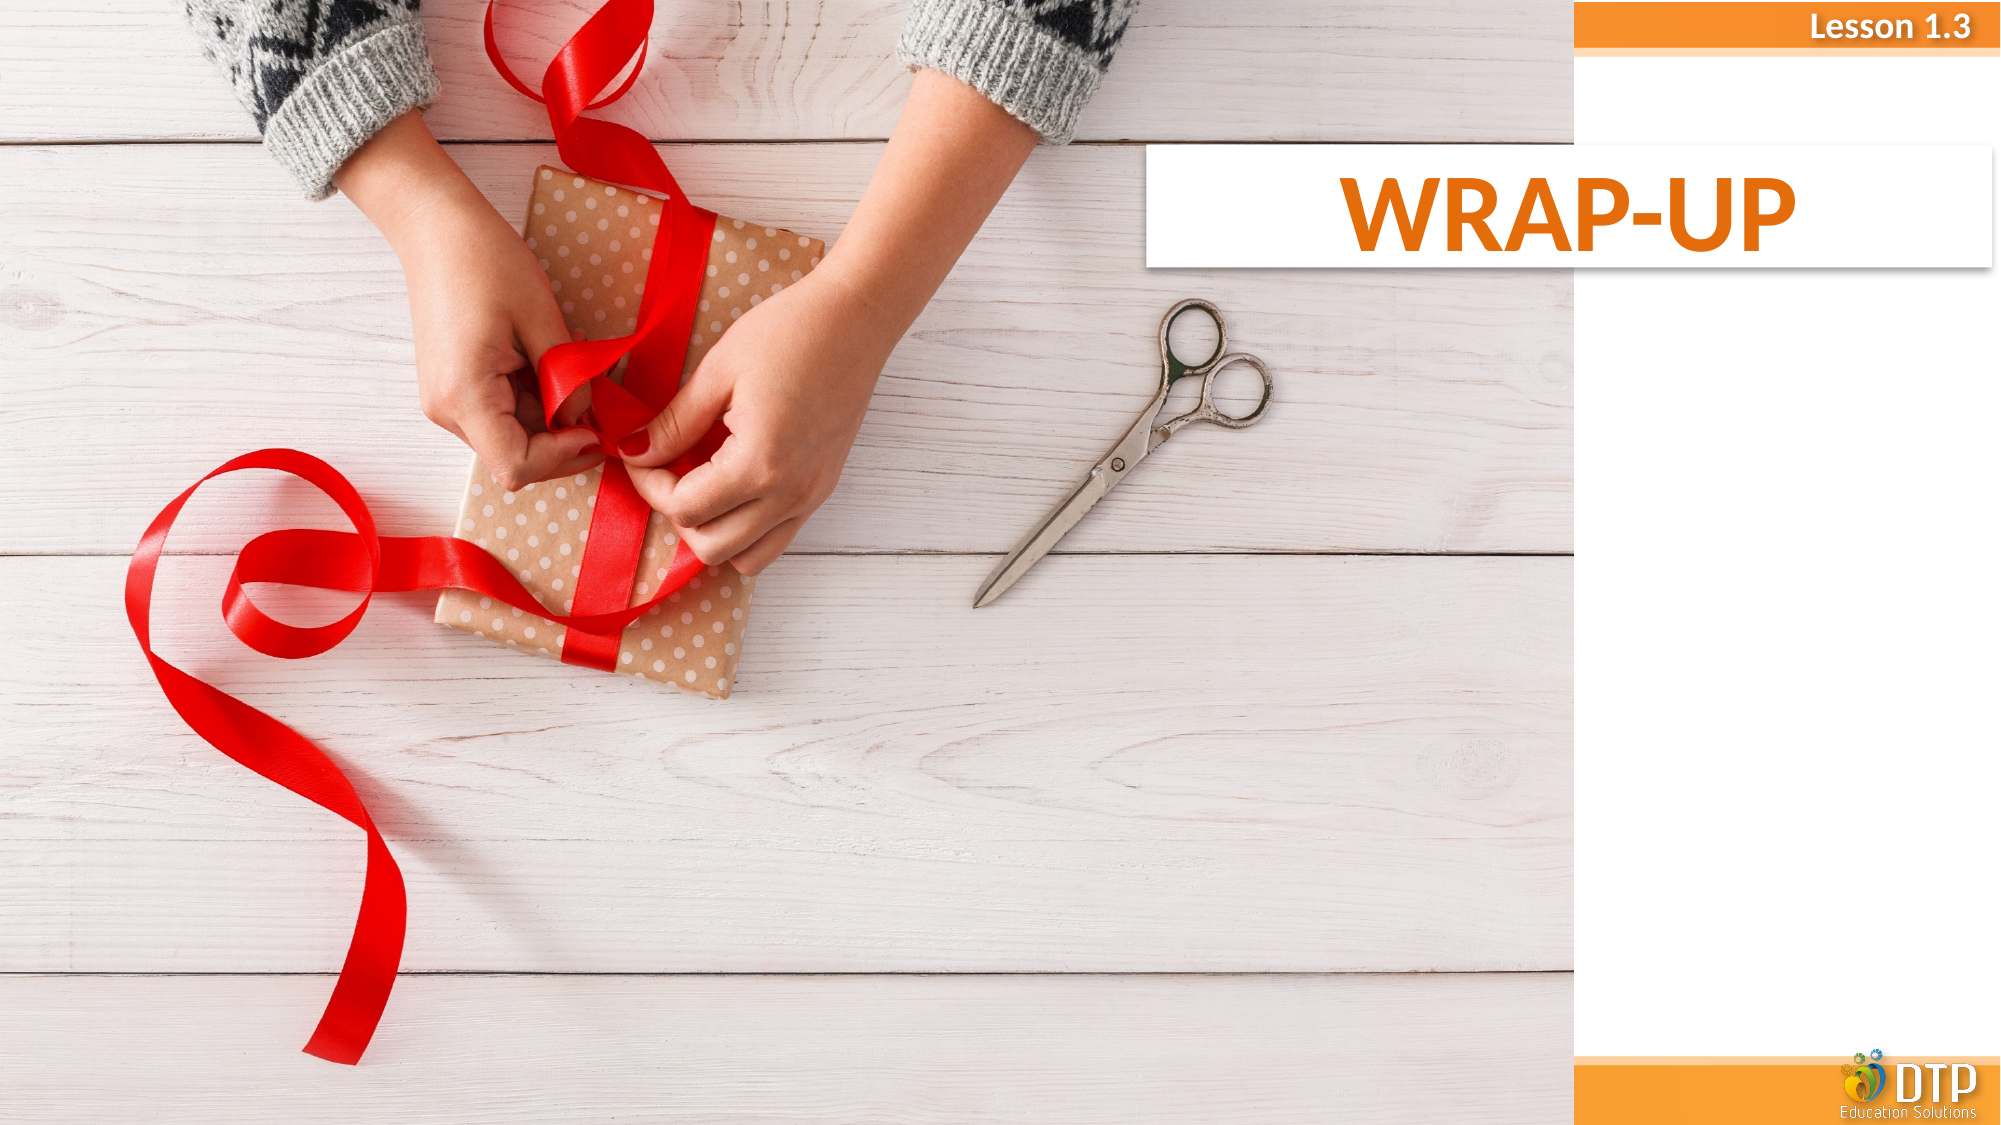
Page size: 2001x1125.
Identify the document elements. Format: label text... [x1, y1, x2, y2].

text_box WRAP-UP [1577, 144, 1993, 268]
picture [0, 0, 2001, 1125]
